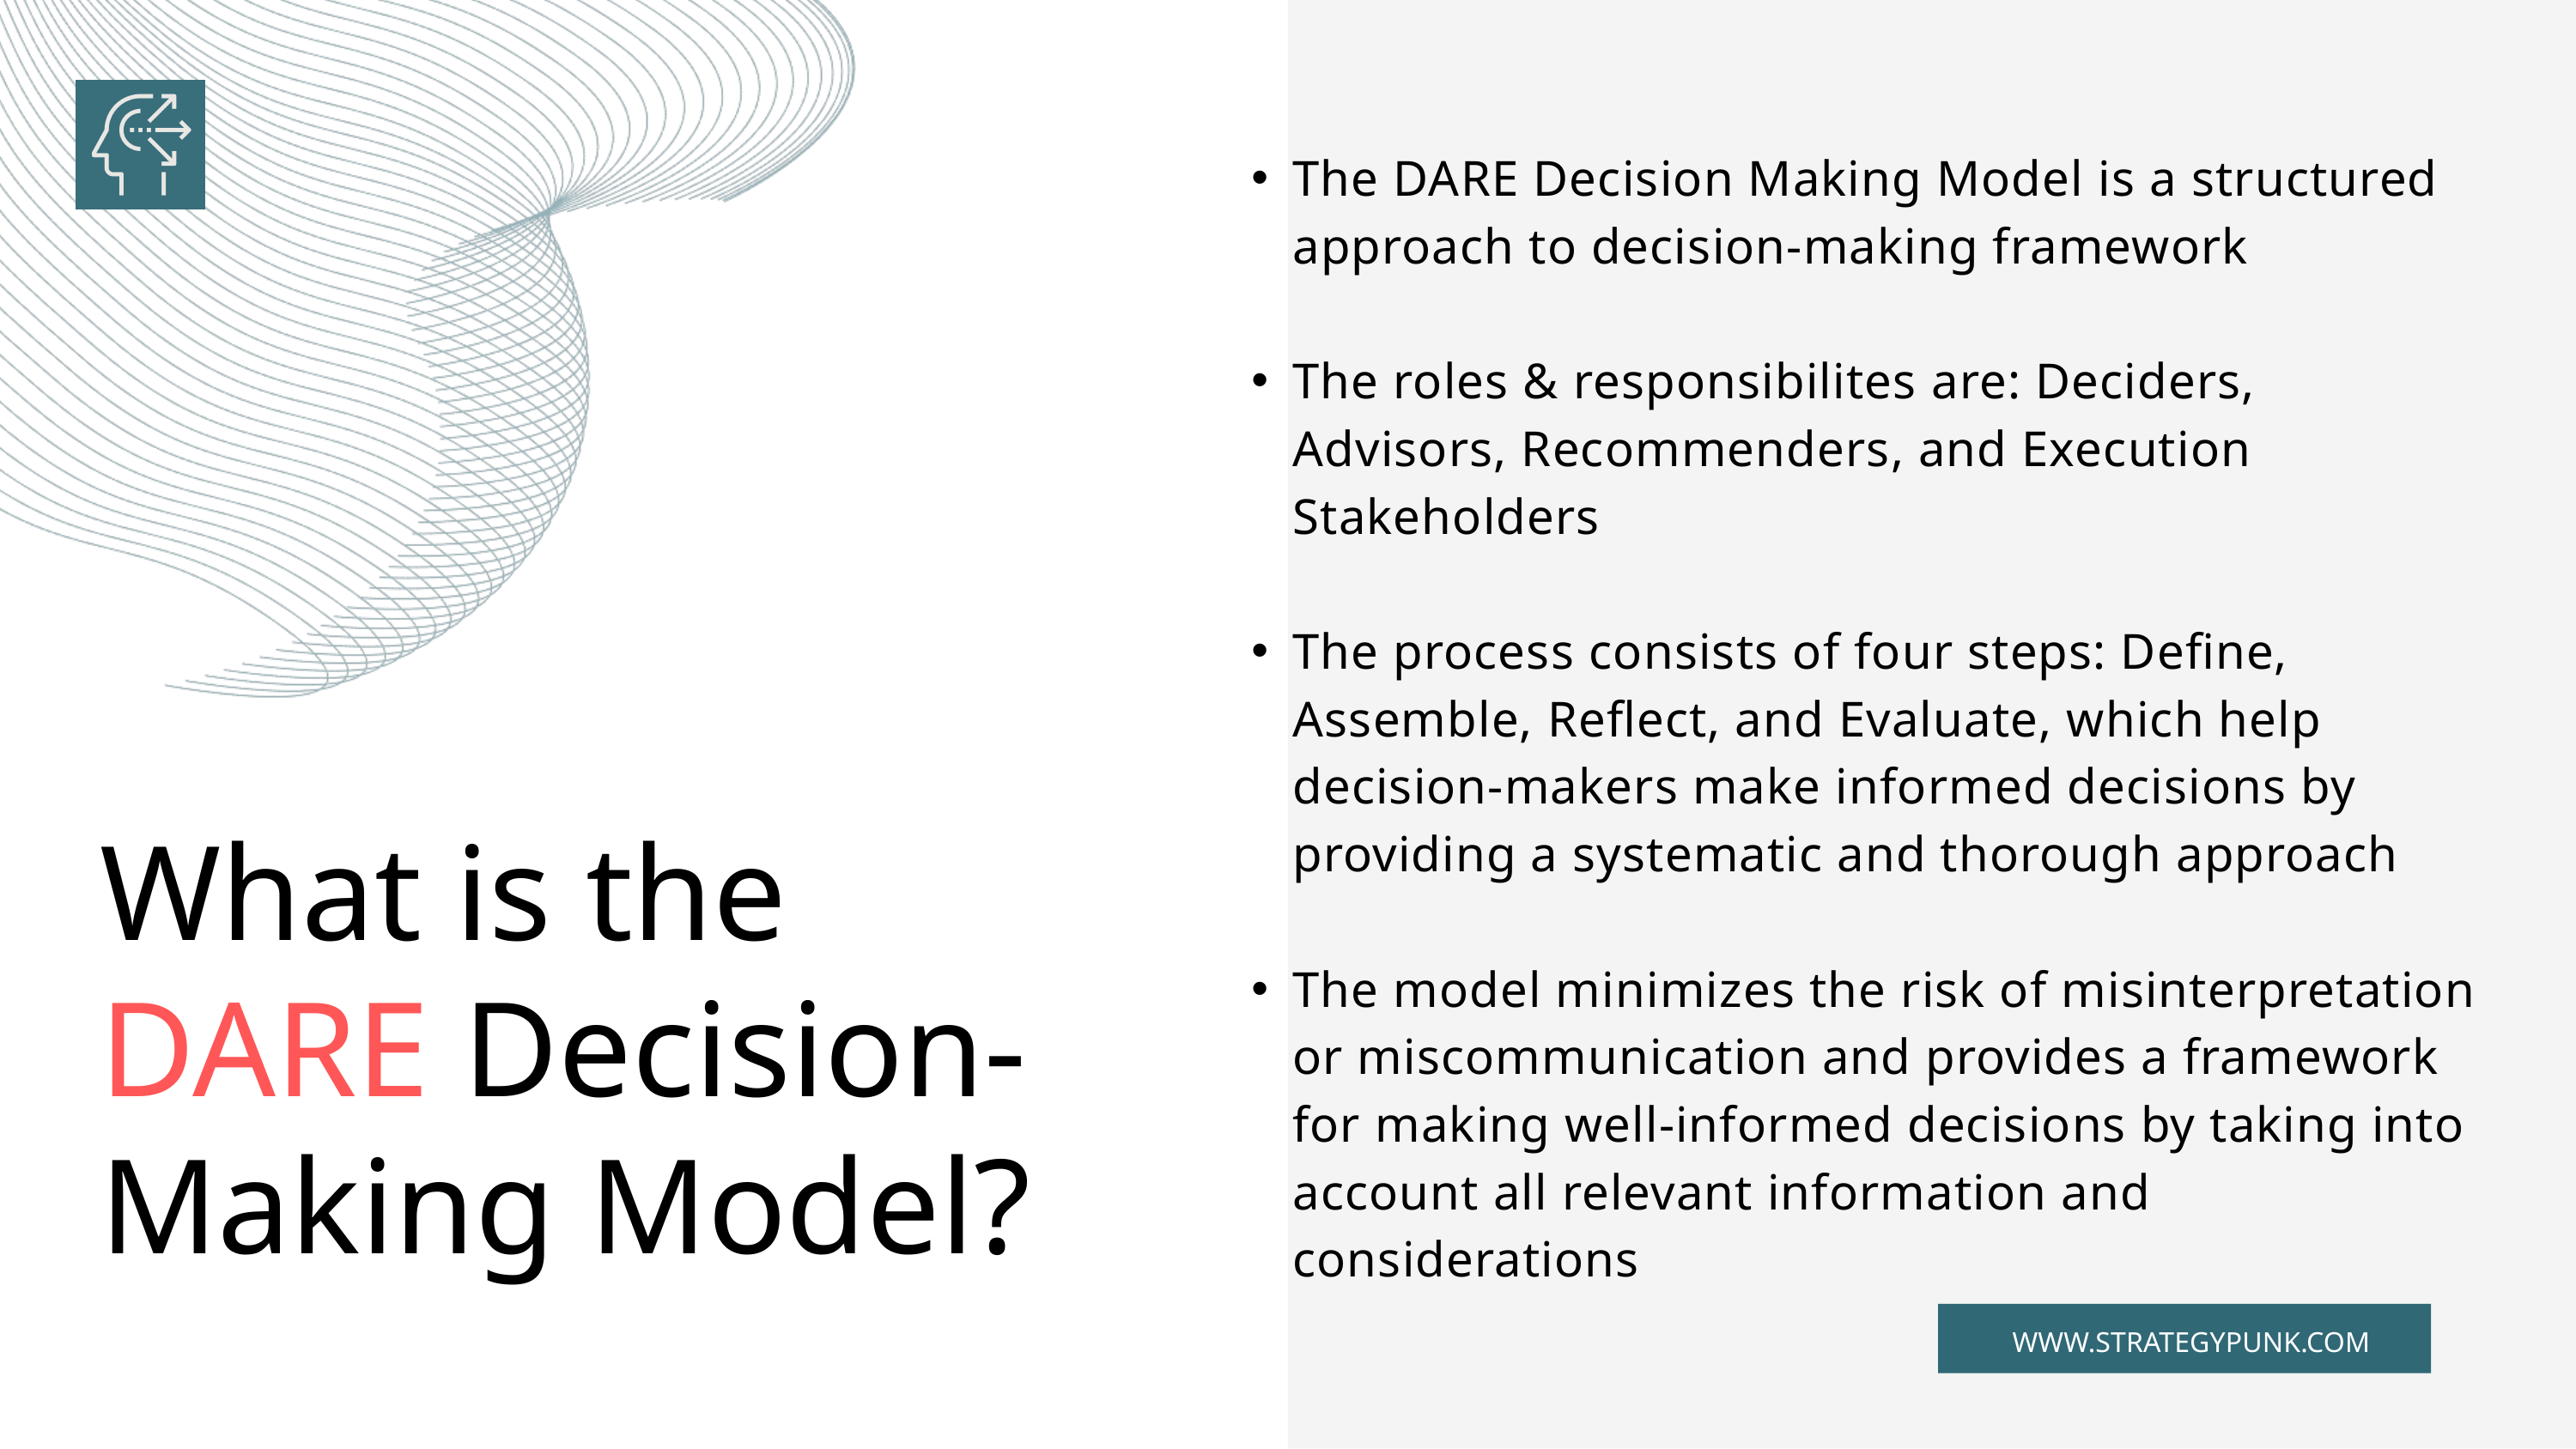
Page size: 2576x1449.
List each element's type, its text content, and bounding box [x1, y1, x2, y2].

text_box [1287, 0, 2576, 1449]
picture [0, 0, 775, 515]
text_box What is the DARE Decision-Making Model? [99, 809, 1147, 1280]
text_box The DARE Decision Making Model is a structured approach to decision-making framework The roles & responsibilites are: Deciders, Advisors, Recommenders, and Execution Stakeholders The process consists of four steps: Define, Assemble, Reflect, and Evaluate, which help decision-makers make informed decisions by providing a systematic and thorough approach The model minimizes the risk of misinterpretation or miscommunication and provides a framework for making well-informed decisions by taking into account all relevant information and considerations [1210, 137, 2479, 1413]
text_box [1937, 1303, 2432, 1373]
